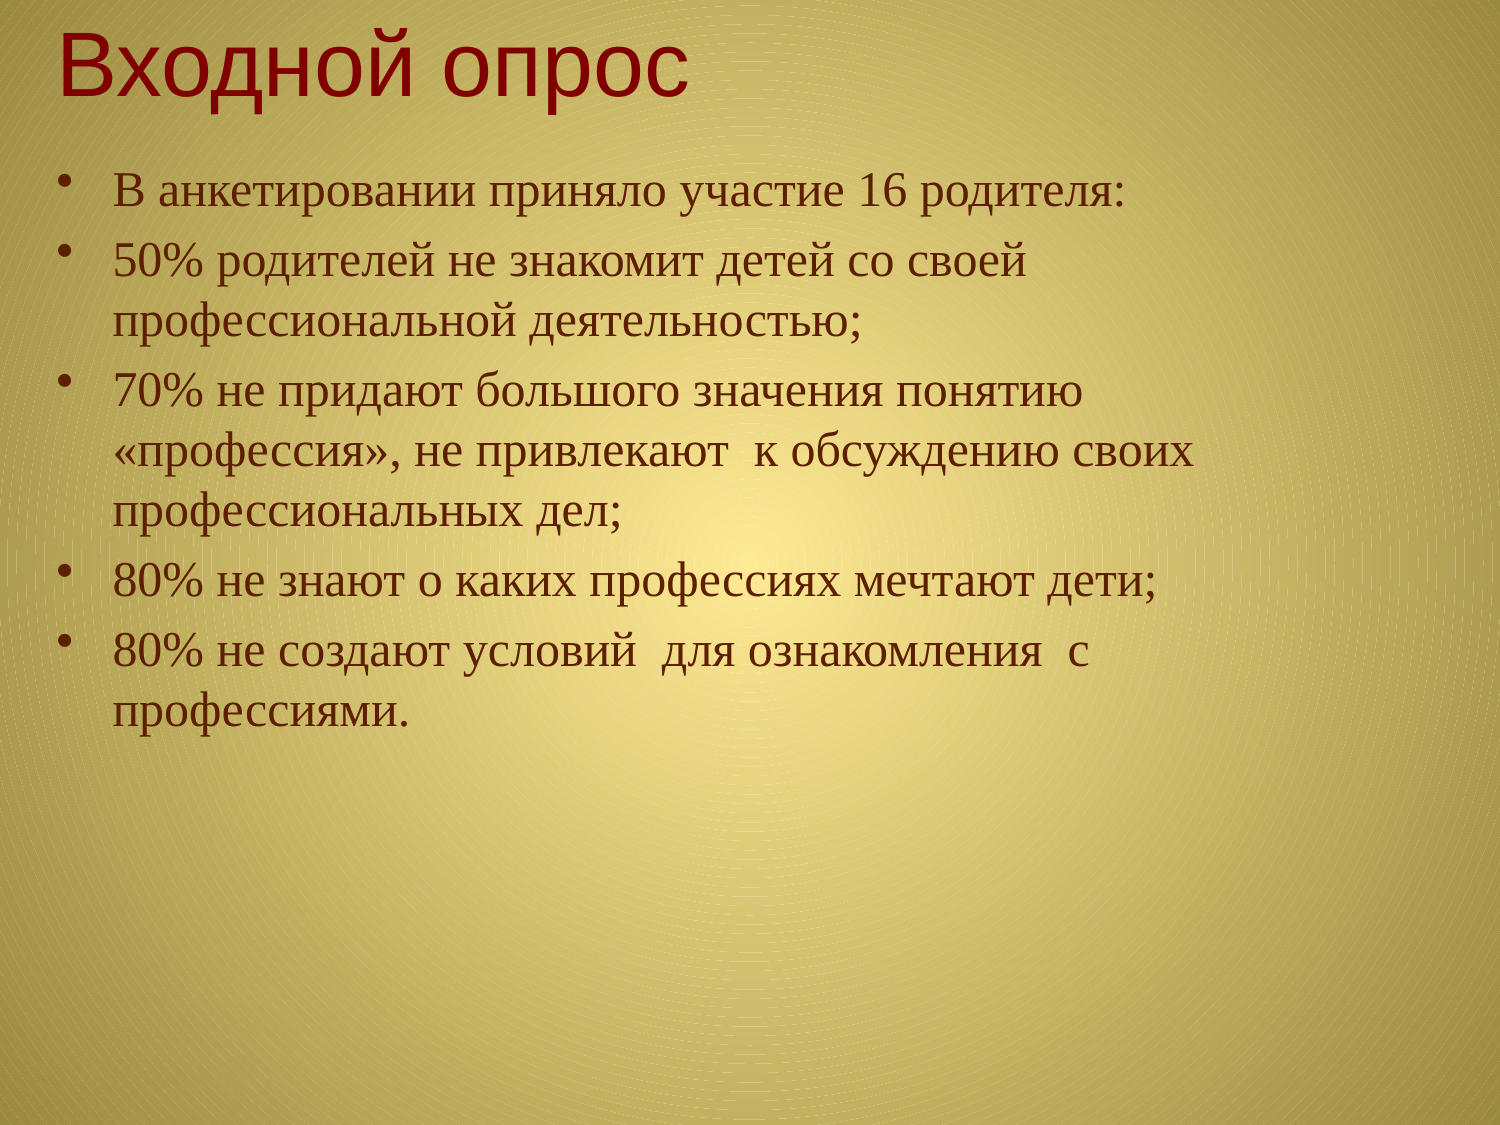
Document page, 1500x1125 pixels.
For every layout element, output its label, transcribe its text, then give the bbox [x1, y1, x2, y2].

list В анкетировании приняло участие 16 родителя: 50% родителей не знакомит детей со своей профессиональной деятельностью; 70% не придают большого значения понятию «профессия», не привлекают к обсуждению своих профессиональных дел; 80% не знают о каких профессиях мечтают дети; 80% не создают условий для ознакомления с профессиями. [41, 148, 1392, 892]
title Входной опрос [41, 18, 1392, 100]
